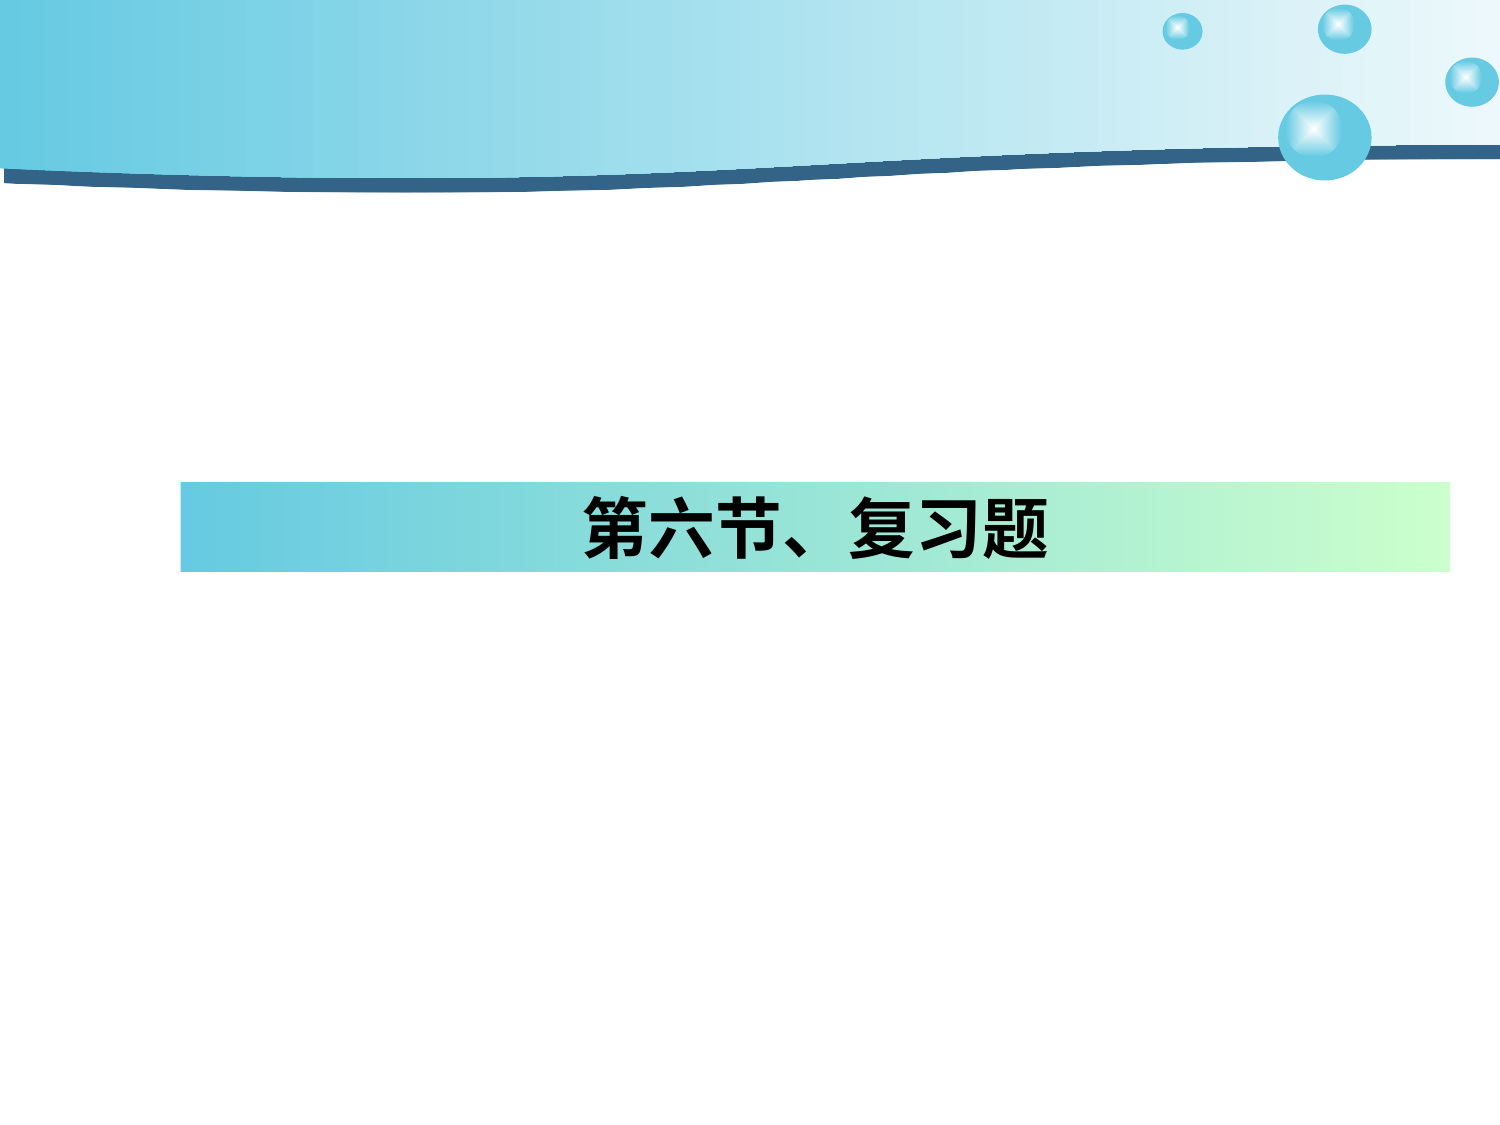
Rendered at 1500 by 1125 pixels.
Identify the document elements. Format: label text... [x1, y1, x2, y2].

title [99, 37, 1451, 138]
text_box 第六节、复习题 [180, 482, 1451, 572]
